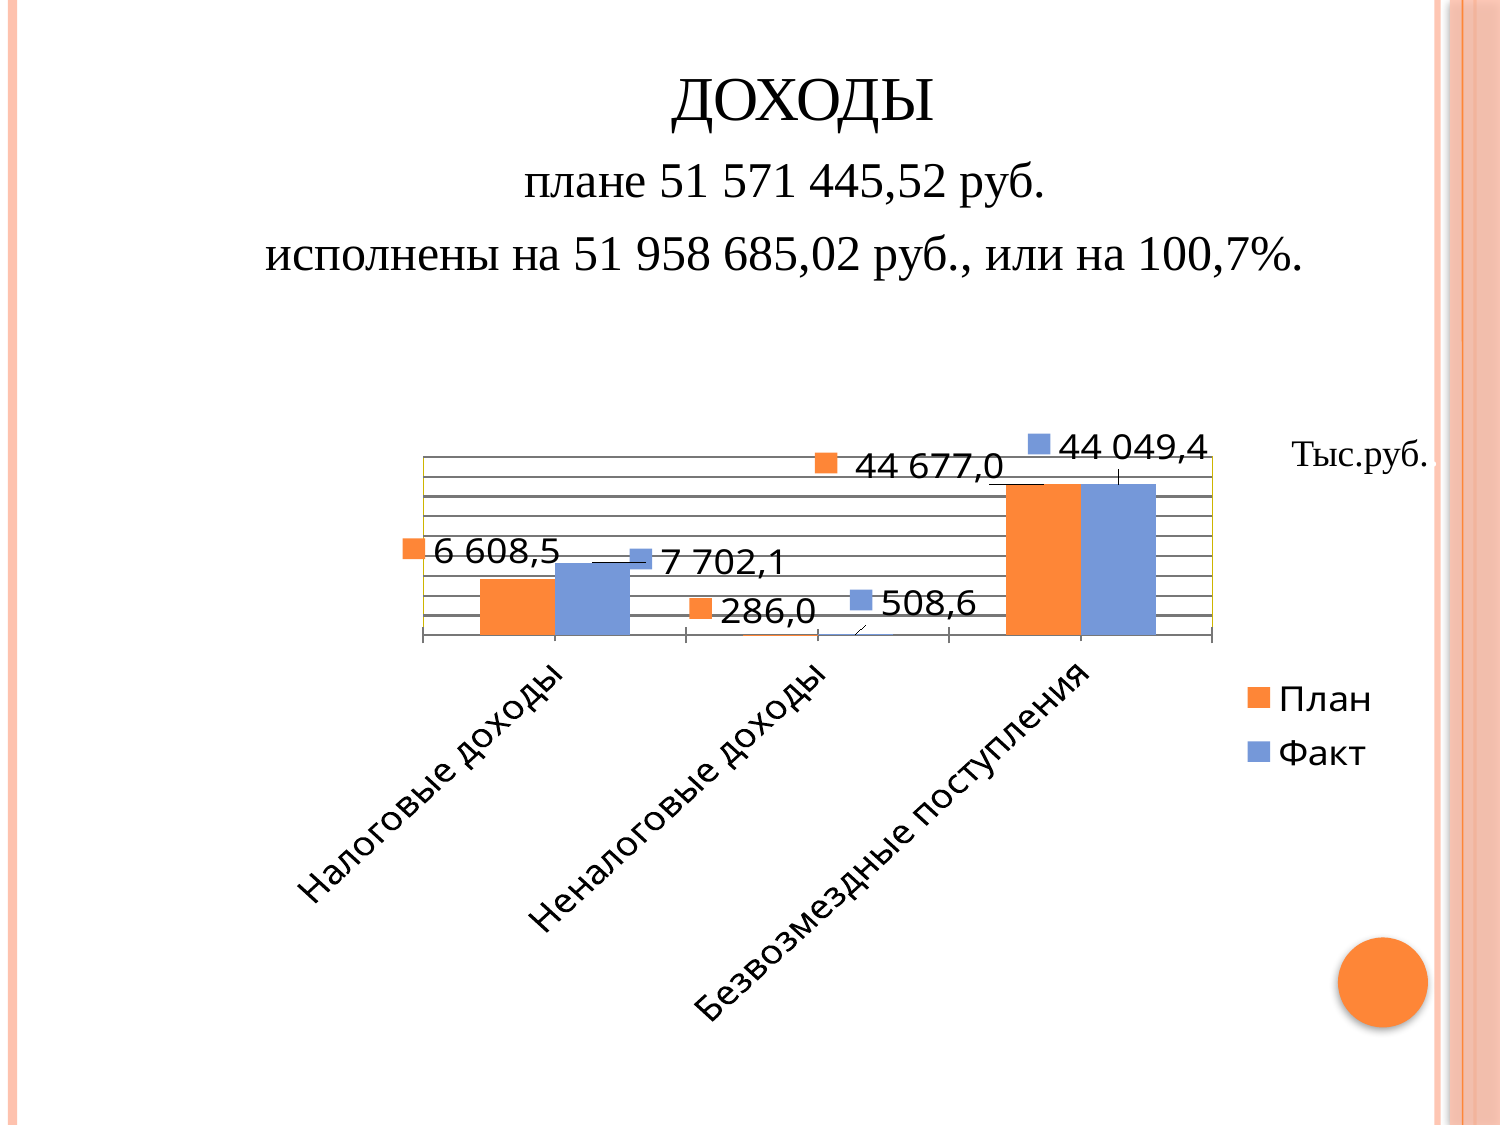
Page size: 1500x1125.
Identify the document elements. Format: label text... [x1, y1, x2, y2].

title Доходы [235, 45, 1372, 140]
text_box Тыс.руб.. [1408, 420, 1467, 482]
list плане 51 571 445,52 руб. исполнены на 51 958 685,02 руб., или на 100,7%. [199, 140, 1372, 422]
chart [257, 421, 1407, 1032]
